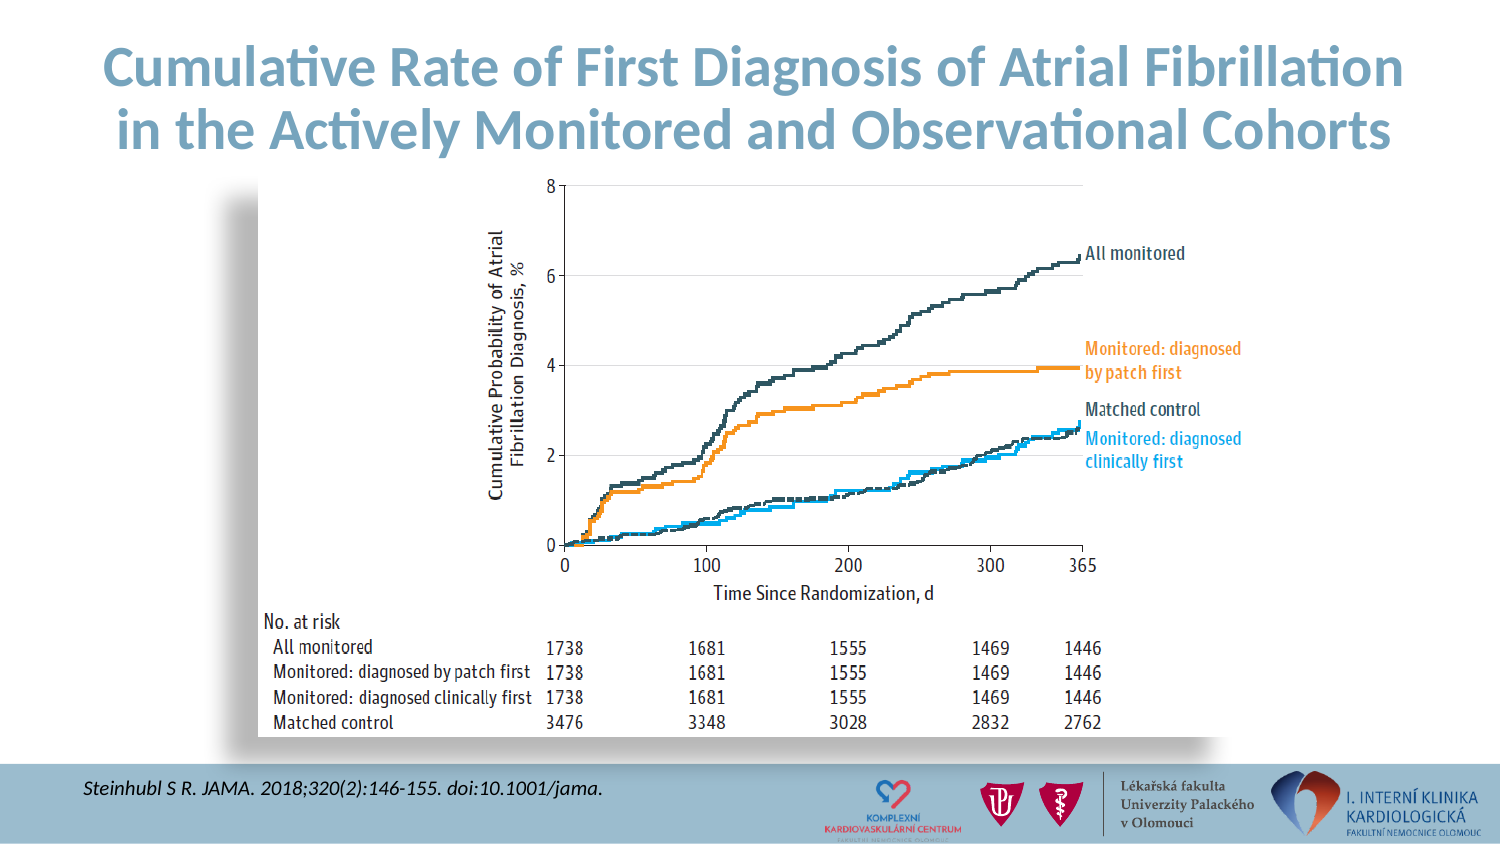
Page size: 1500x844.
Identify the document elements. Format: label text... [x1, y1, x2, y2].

title Cumulative Rate of First Diagnosis of Atrial Fibrillation in the Actively Monitored and Observational Cohorts [75, 61, 1434, 137]
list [258, 171, 1242, 737]
picture [825, 779, 961, 842]
picture [1271, 771, 1481, 836]
list Steinhubl S R. JAMA. 2018;320(2):146-155. doi:10.1001/jama. [75, 773, 825, 835]
